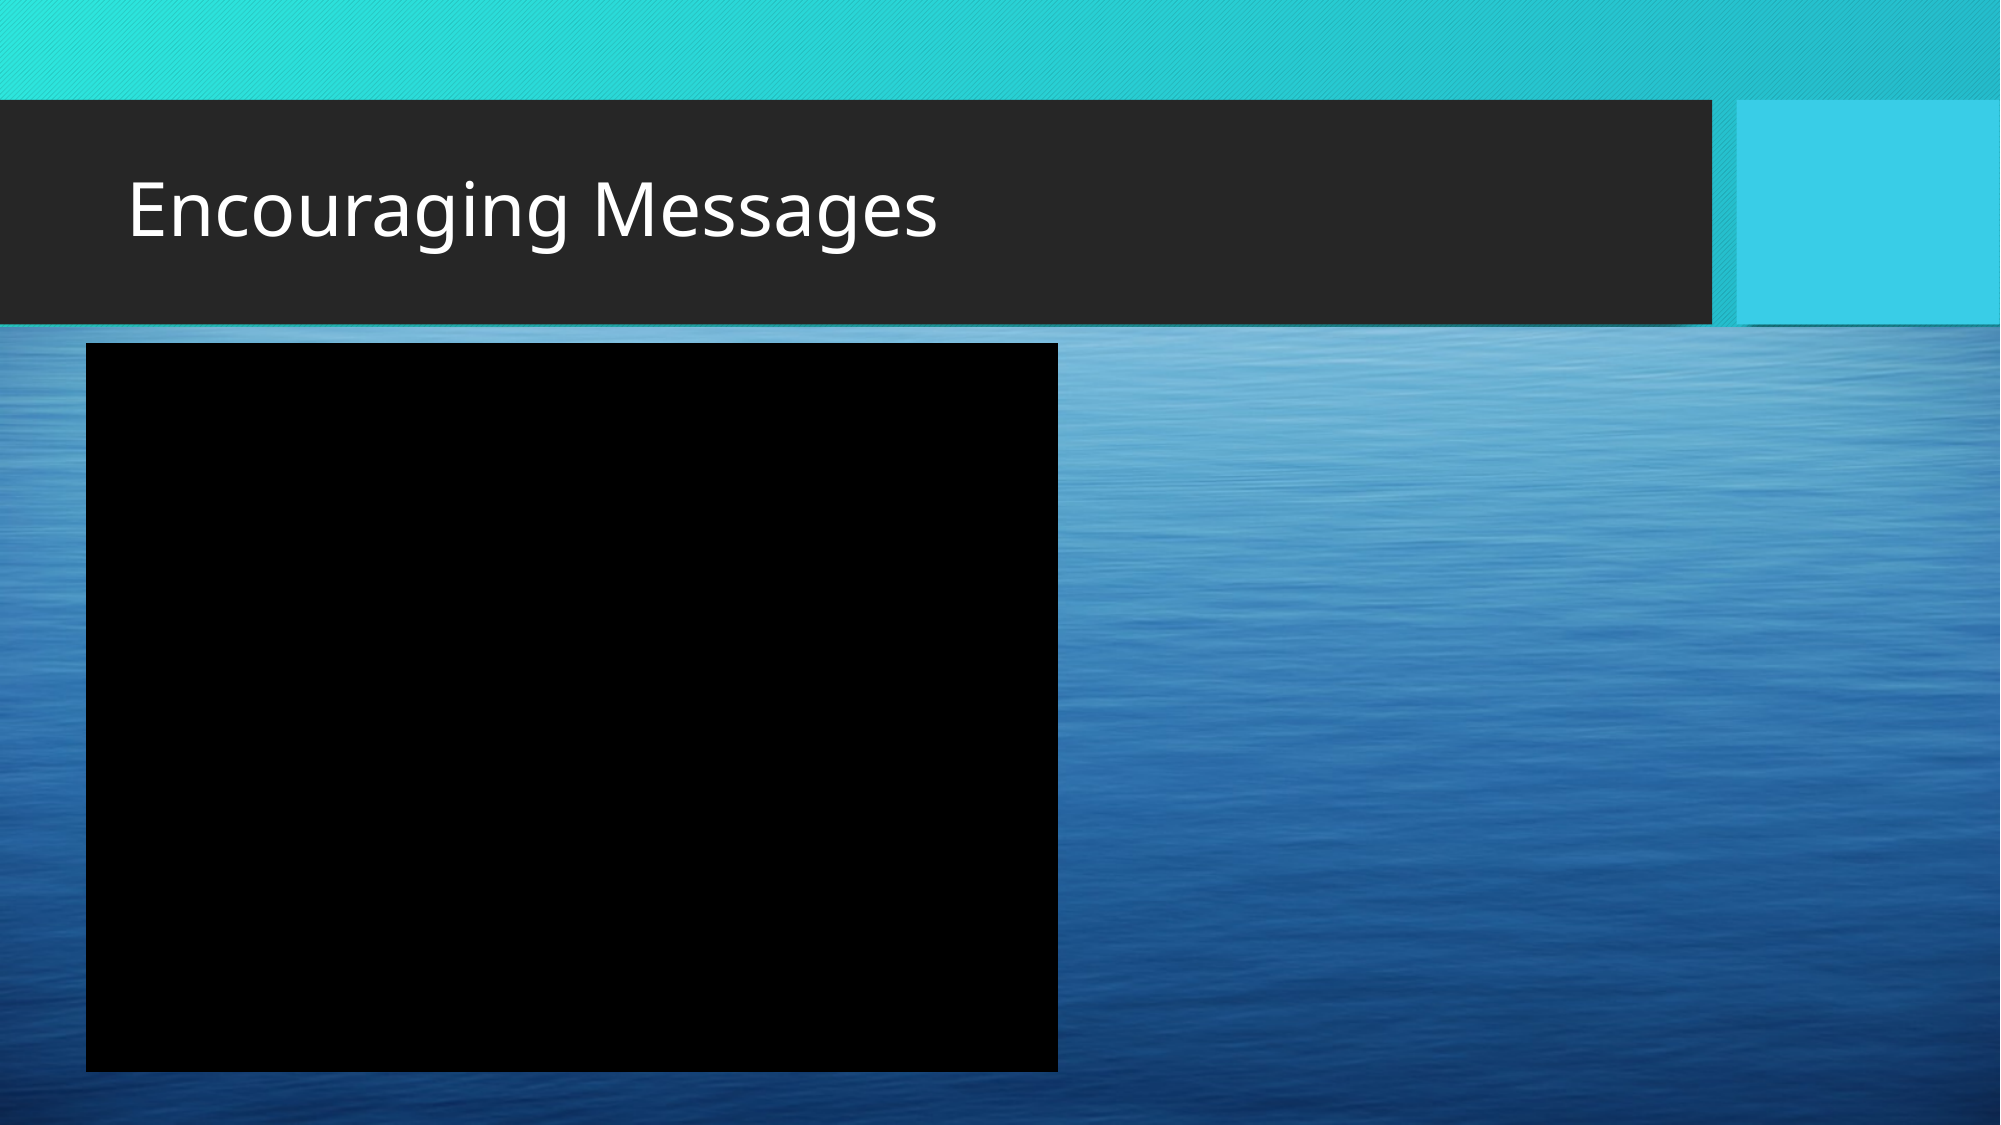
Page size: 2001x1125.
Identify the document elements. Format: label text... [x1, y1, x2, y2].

title Encouraging Messages [111, 123, 1689, 301]
picture [0, 325, 2000, 1125]
